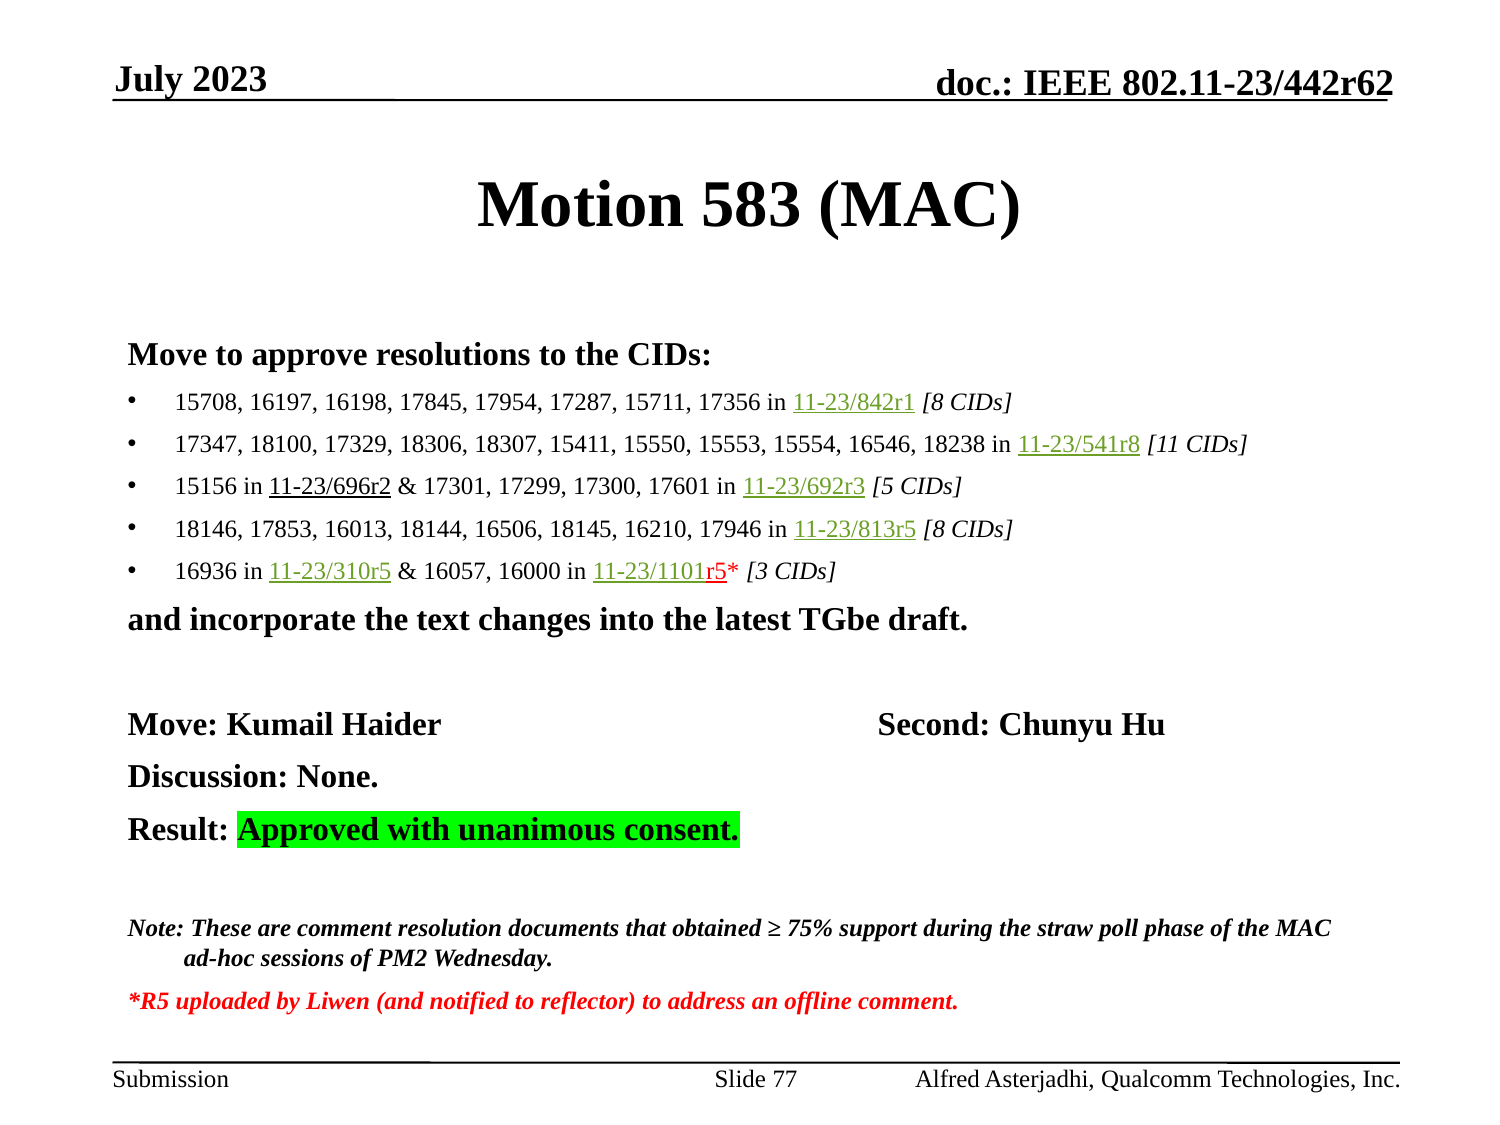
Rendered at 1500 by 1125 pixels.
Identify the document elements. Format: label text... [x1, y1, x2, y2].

list Move to approve resolutions to the CIDs: 15708, 16197, 16198, 17845, 17954, 17287, 15711, 17356 in 11-23/842r1 [8 CIDs] 17347, 18100, 17329, 18306, 18307, 15411, 15550, 15553, 15554, 16546, 18238 in 11-23/541r8 [11 CIDs] 15156 in 11-23/696r2 & 17301, 17299, 17300, 17601 in 11-23/692r3 [5 CIDs] 18146, 17853, 16013, 18144, 16506, 18145, 16210, 17946 in 11-23/813r5 [8 CIDs] 16936 in 11-23/310r5 & 16057, 16000 in 11-23/1101r5* [3 CIDs] and incorporate the text changes into the latest TGbe draft. Move: Kumail Haider Second: Chunyu Hu Discussion: None. Result: Approved with unanimous consent. Note: These are comment resolution documents that obtained ≥ 75% support during the straw poll phase of the MAC ad-hoc sessions of PM2 Wednesday. *R5 uploaded by Liwen (and notified to reflector) to address an offline comment. [112, 324, 1388, 1063]
footer Alfred Asterjadhi, Qualcomm Technologies, Inc. [878, 1061, 1402, 1093]
title Motion 583 (MAC) [112, 112, 1388, 288]
slide_number Slide 77 [712, 1061, 800, 1123]
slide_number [114, 54, 423, 100]
